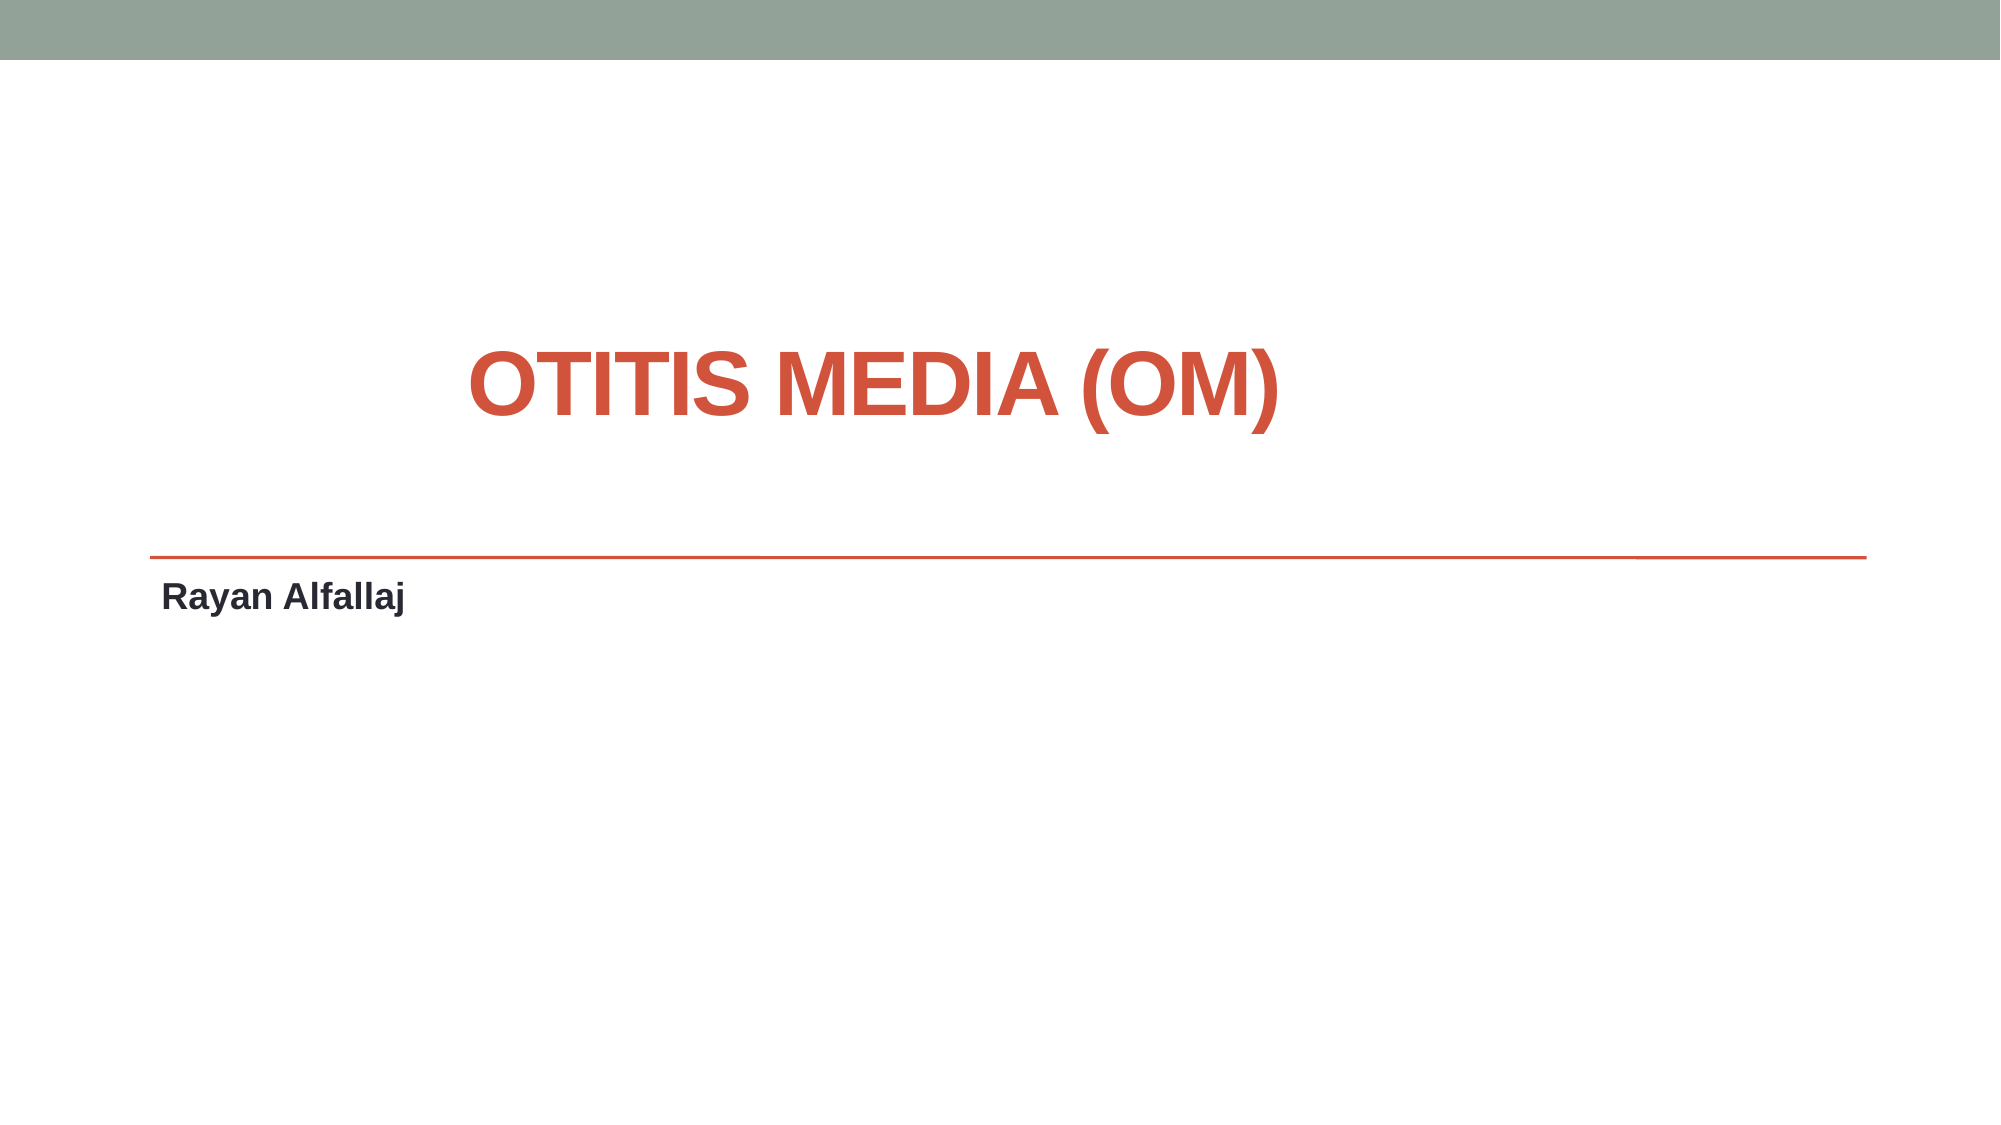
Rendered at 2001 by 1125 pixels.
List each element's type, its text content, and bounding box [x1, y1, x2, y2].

title Otitis media (OM) [237, 301, 1513, 442]
text_box Rayan Alfallaj [146, 564, 622, 625]
